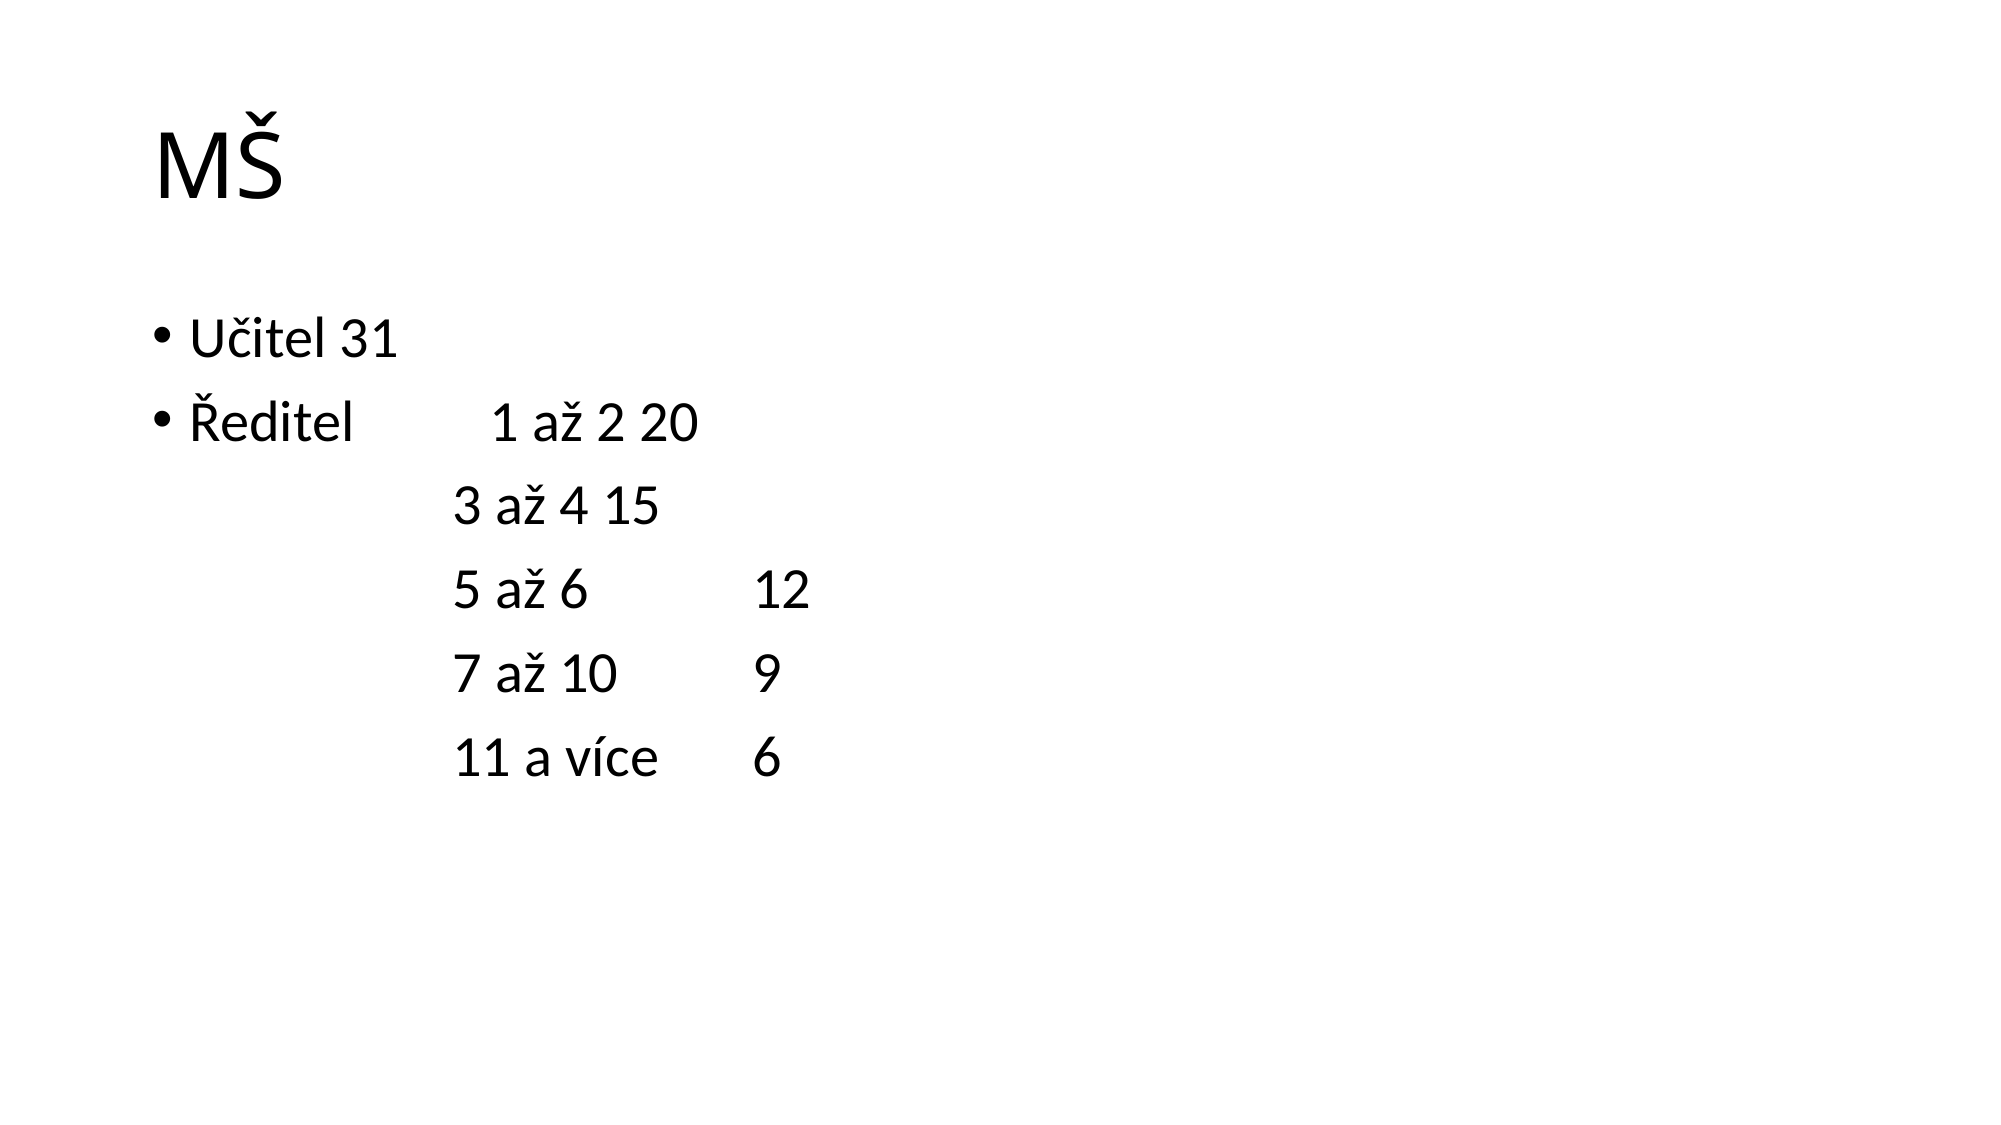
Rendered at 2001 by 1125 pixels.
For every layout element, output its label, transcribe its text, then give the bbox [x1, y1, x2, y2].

title MŠ [137, 59, 1863, 278]
list Učitel 31 Ředitel 1 až 2 20 3 až 4 15 5 až 6 12 7 až 10 9 11 a více 6 [137, 299, 1863, 1014]
